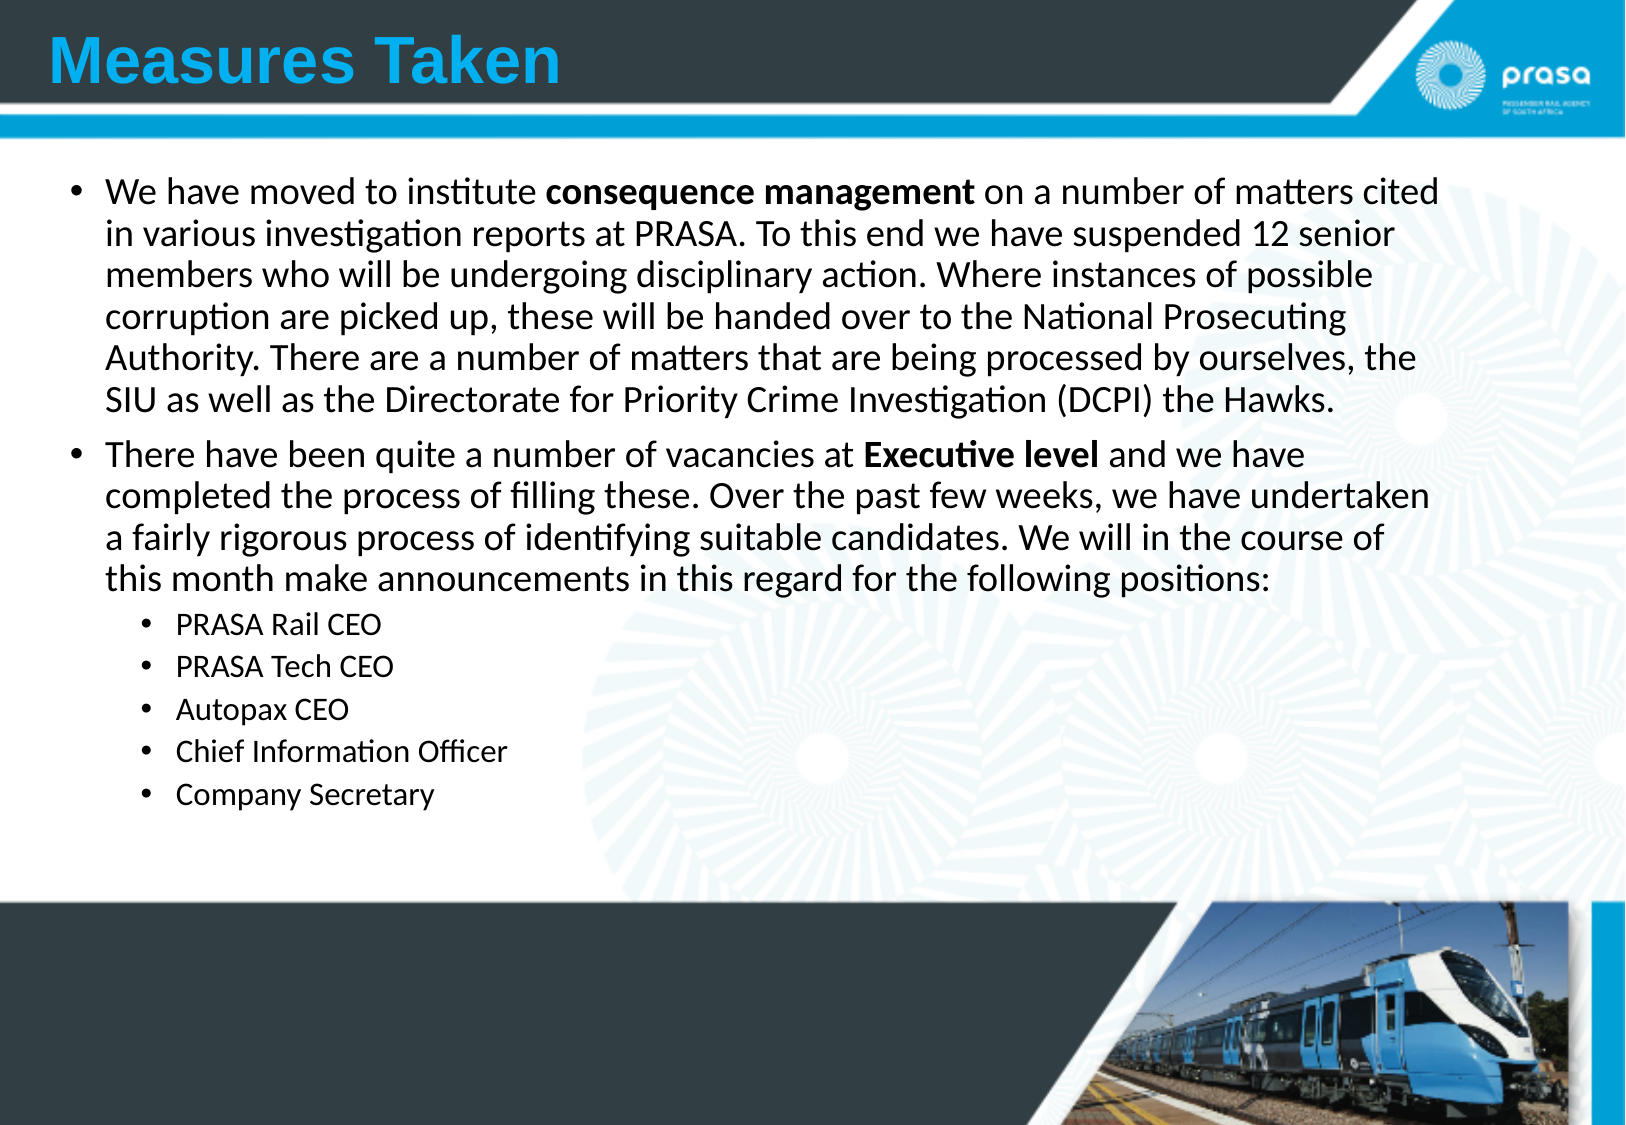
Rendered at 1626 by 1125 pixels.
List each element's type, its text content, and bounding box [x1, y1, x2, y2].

title Measures Taken [34, 11, 1148, 114]
picture [1538, 109, 1562, 114]
picture [1513, 109, 1535, 114]
picture [1573, 67, 1590, 84]
picture [1503, 67, 1520, 88]
picture [1546, 101, 1560, 106]
picture [1556, 67, 1570, 84]
picture [0, 0, 1454, 116]
list We have moved to institute consequence management on a number of matters cited in various investigation reports at PRASA. To this end we have suspended 12 senior members who will be undergoing disciplinary action. Where instances of possible corruption are picked up, these will be handed over to the National Prosecuting Authority. There are a number of matters that are being processed by ourselves, the SIU as well as the Directorate for Priority Crime Investigation (DCPI) the Hawks. There have been quite a number of vacancies at Executive level and we have completed the process of filling these. Over the past few weeks, we have undertaken a fairly rigorous process of identifying suitable candidates. We will in the course of this month make announcements in this regard for the following positions: PRASA Rail CEO PRASA Tech CEO Autopax CEO Chief Information Officer Company Secretary [54, 164, 1457, 879]
picture [1523, 67, 1553, 84]
picture [1503, 101, 1543, 106]
picture [1563, 101, 1589, 106]
picture [0, 0, 1625, 1125]
picture [1416, 41, 1485, 110]
